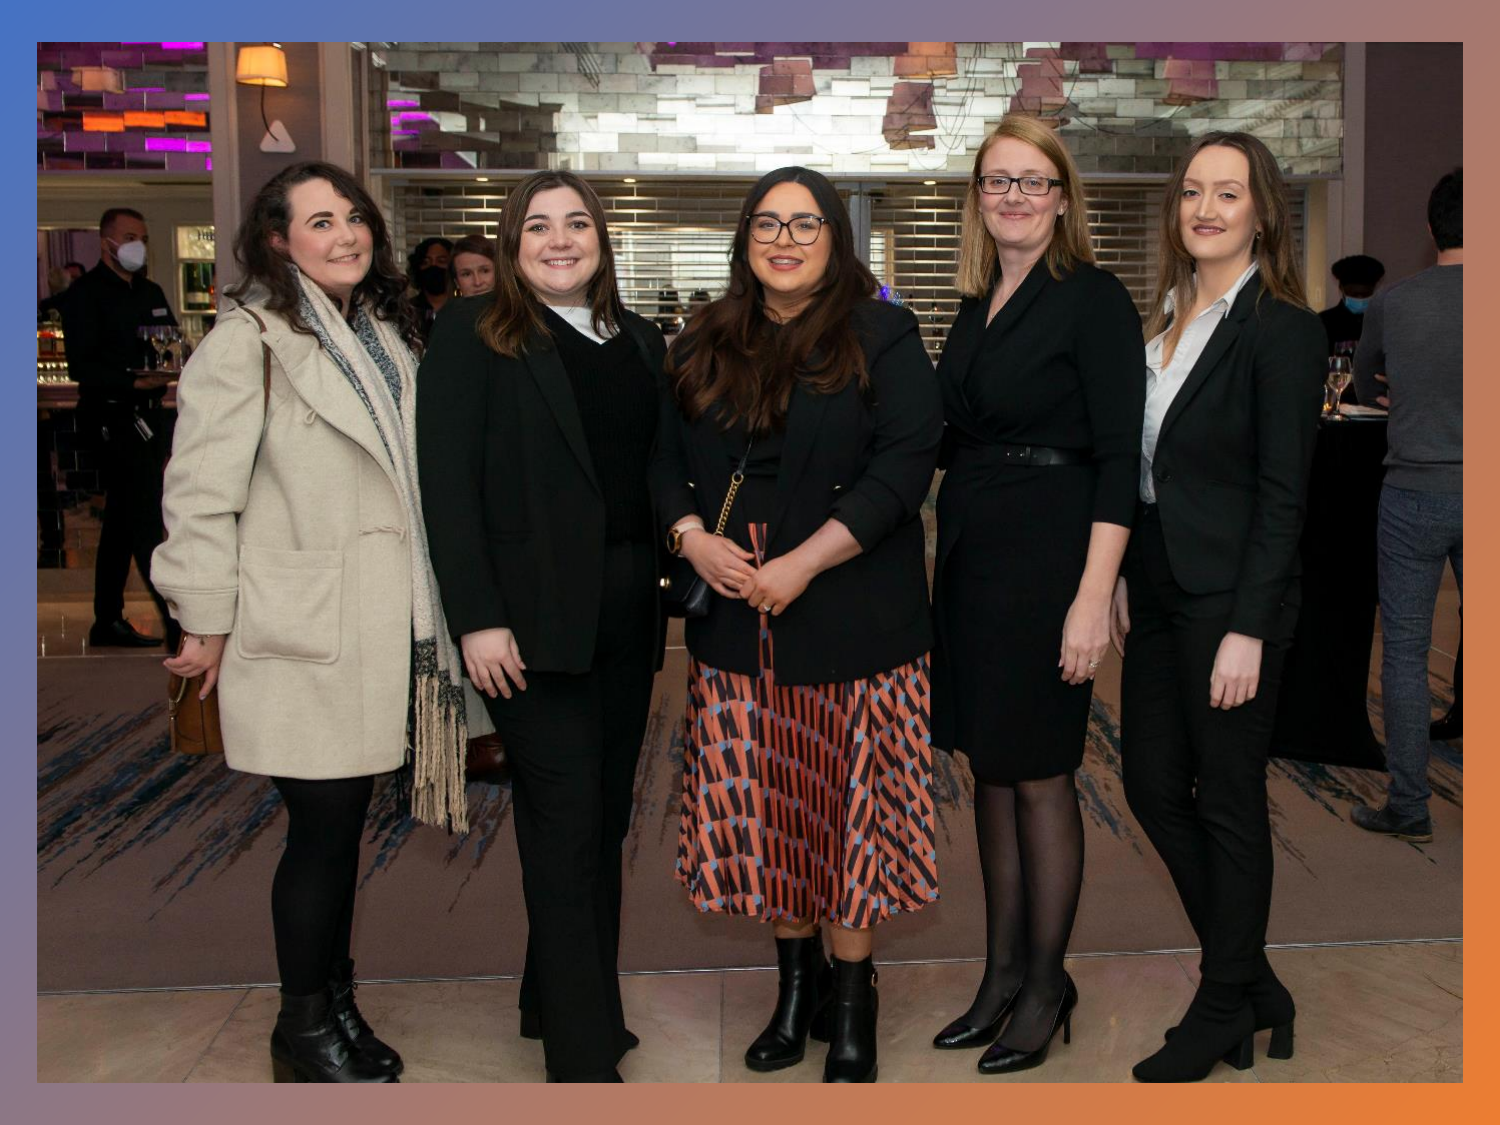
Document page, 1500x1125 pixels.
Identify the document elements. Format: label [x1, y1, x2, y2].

picture [37, 42, 1463, 1083]
text_box [0, 0, 1500, 1125]
